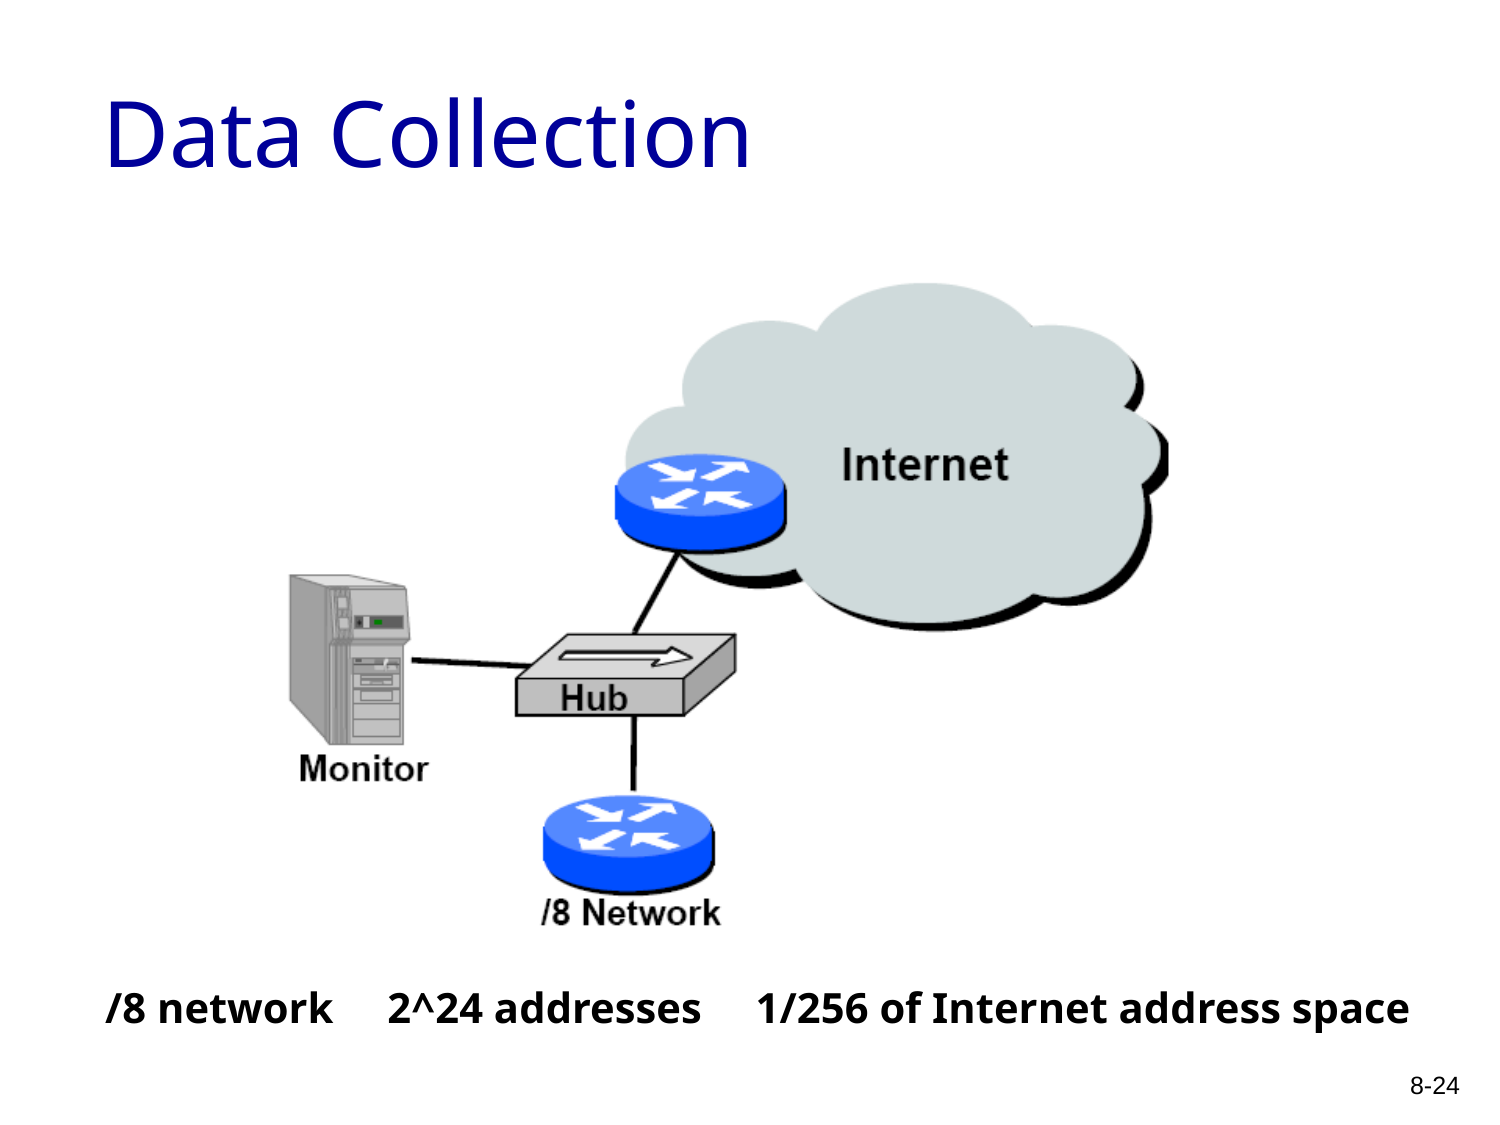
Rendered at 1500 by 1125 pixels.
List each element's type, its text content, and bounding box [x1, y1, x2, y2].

text_box /8 network 2^24 addresses 1/256 of Internet address space [90, 974, 1427, 1039]
title Data Collection [87, 37, 1363, 226]
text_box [240, 274, 1176, 938]
